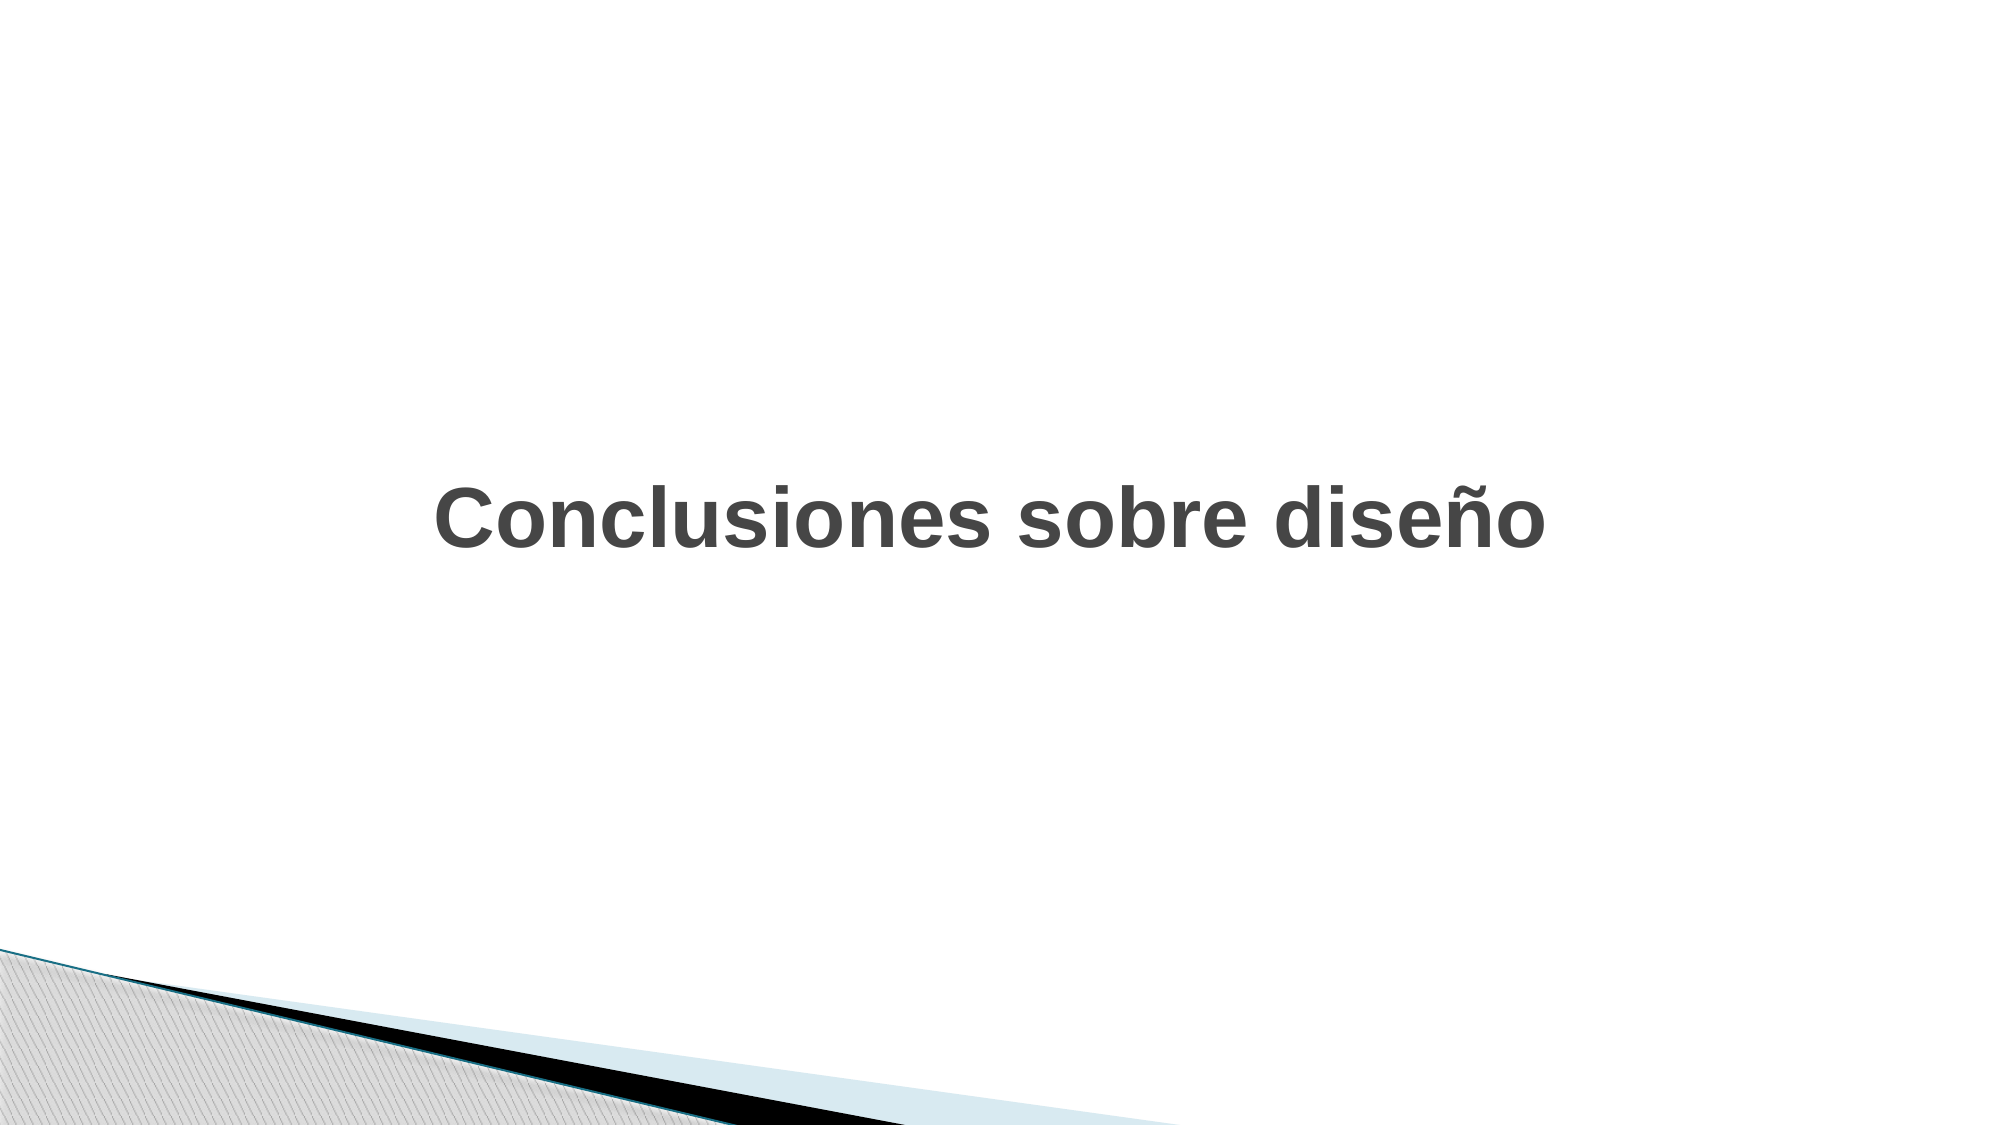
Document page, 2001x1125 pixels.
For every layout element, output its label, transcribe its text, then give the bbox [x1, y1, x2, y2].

title Conclusiones sobre diseño [129, 404, 1855, 622]
